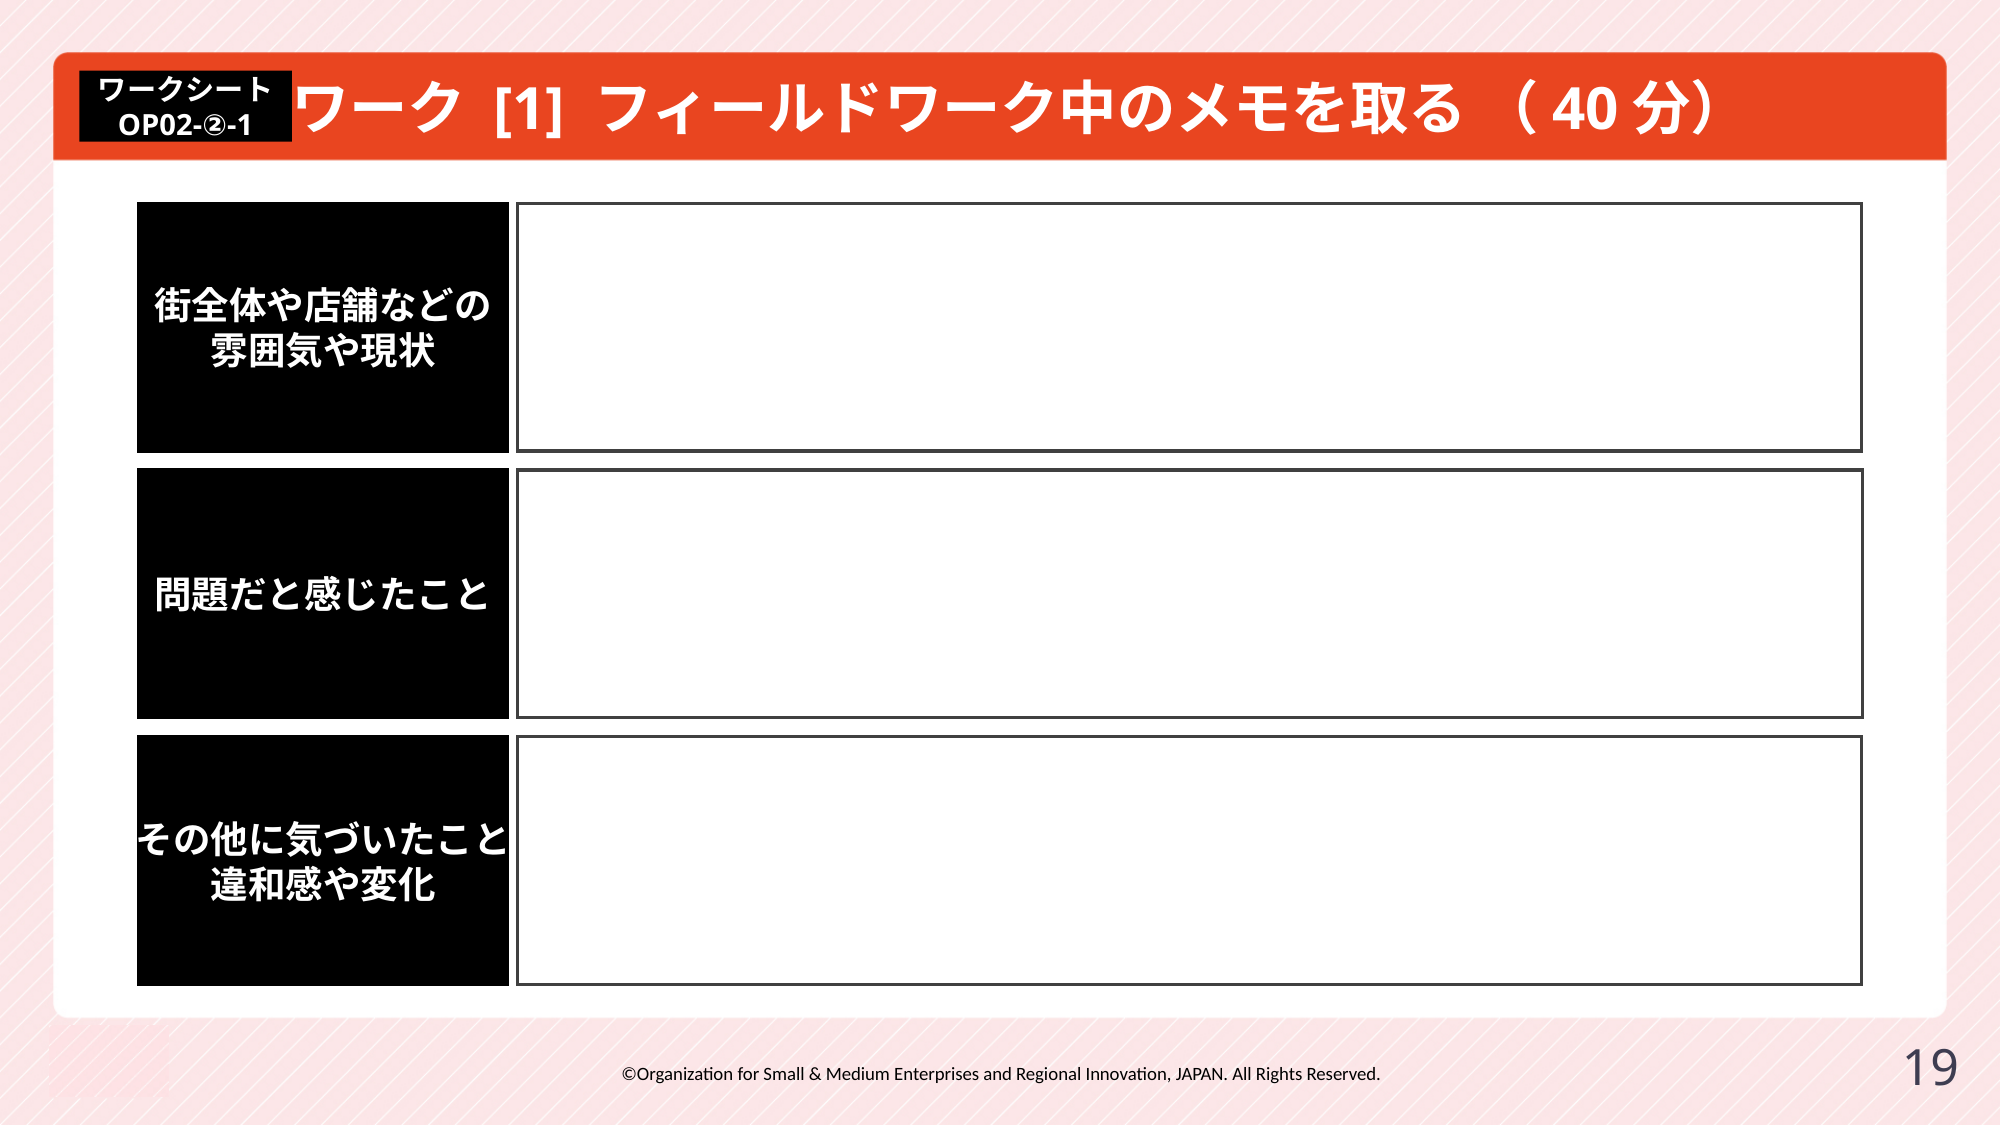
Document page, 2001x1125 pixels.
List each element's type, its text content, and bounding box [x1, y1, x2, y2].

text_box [138, 202, 1862, 452]
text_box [138, 736, 1862, 986]
picture [0, 0, 2000, 1125]
title ワーク [1] フィールドワーク中のメモを取る （40分） [137, 58, 1863, 155]
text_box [137, 469, 1863, 719]
text_box ワークシート OP02-②-1 [78, 69, 137, 143]
